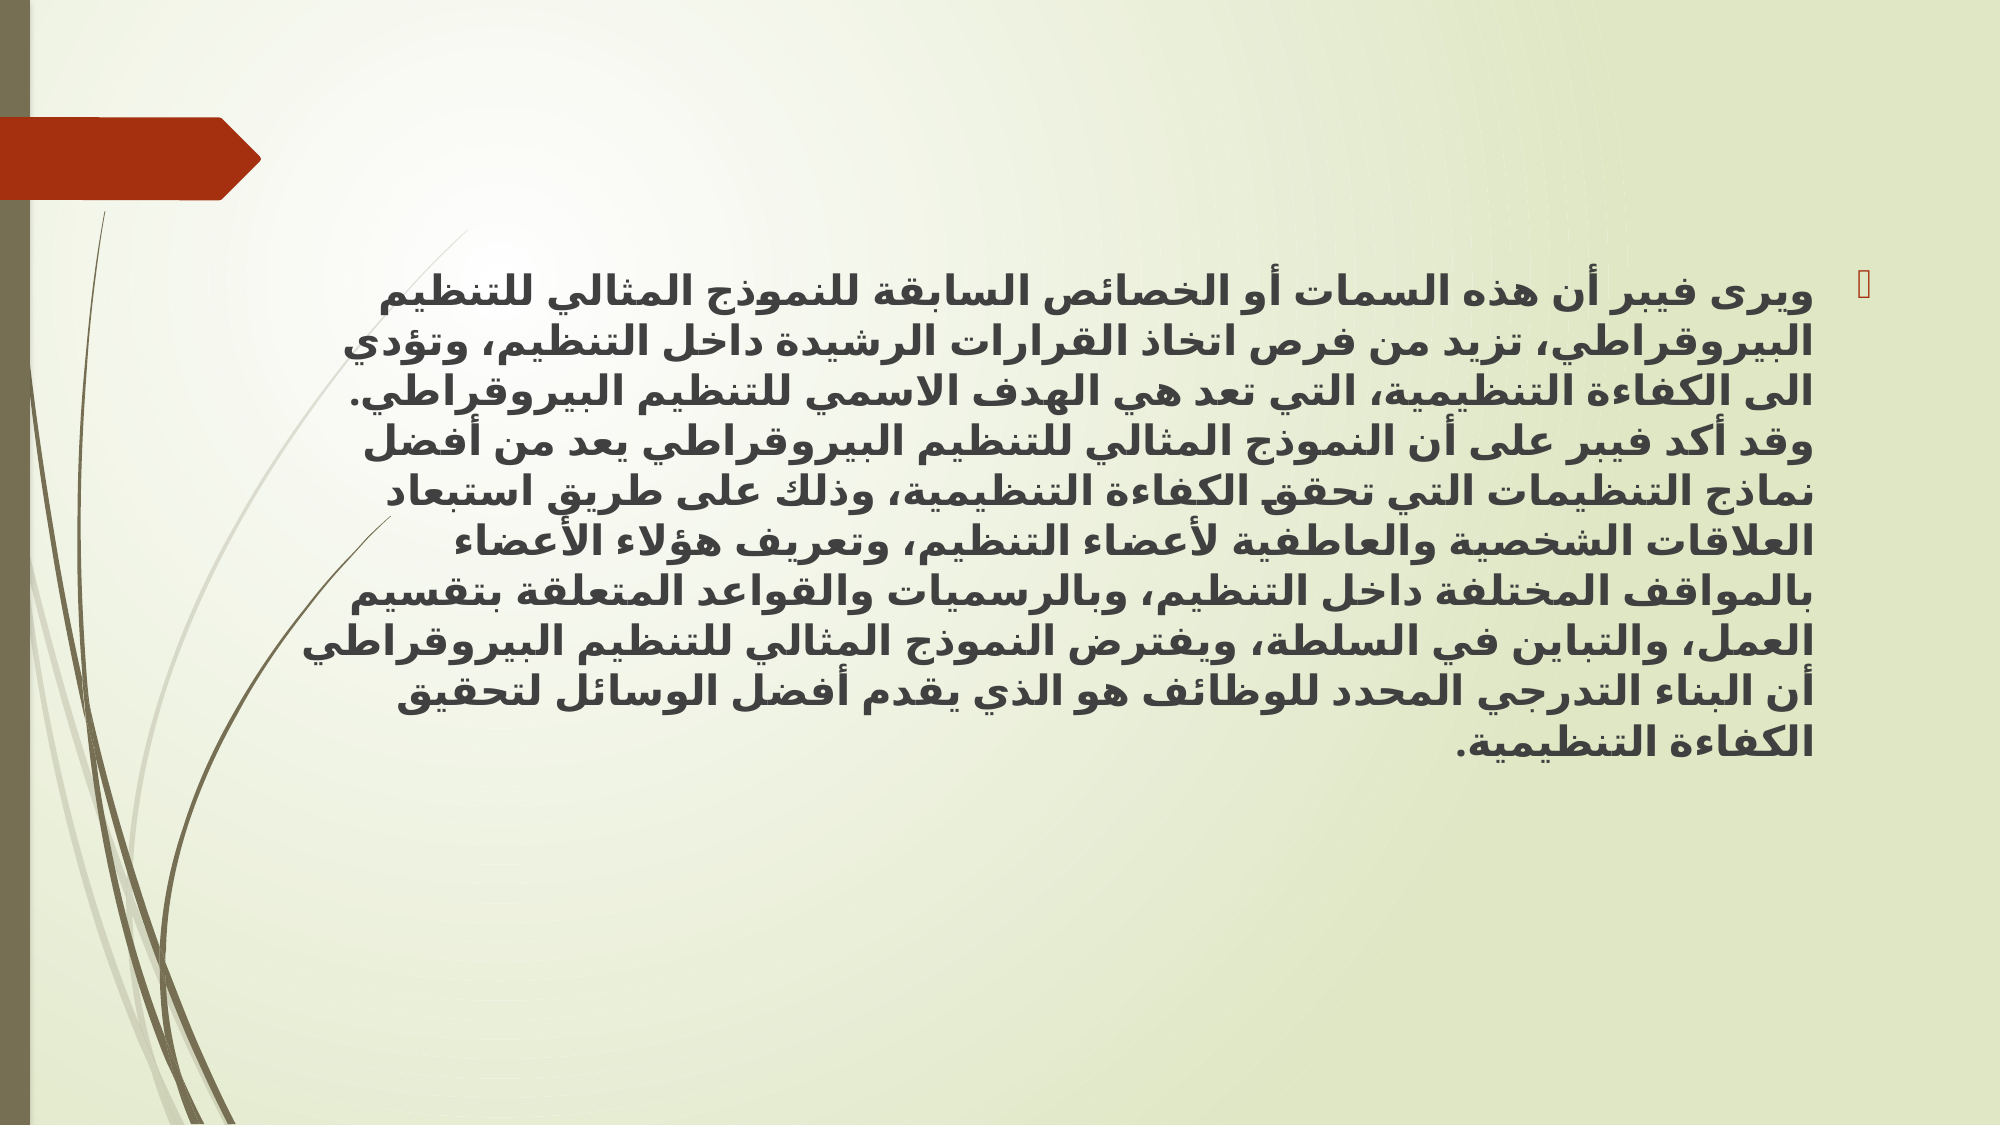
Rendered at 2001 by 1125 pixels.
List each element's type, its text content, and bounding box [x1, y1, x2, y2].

list ويرى فيبر أن هذه السمات أو الخصائص السابقة للنموذج المثالي للتنظيم البيروقراطي، تزيد من فرص اتخاذ القرارات الرشيدة داخل التنظيم، وتؤدي الى الكفاءة التنظيمية، التي تعد هي الهدف الاسمي للتنظيم البيروقراطي. وقد أكد فيبر على أن النموذج المثالي للتنظيم البيروقراطي يعد من أفضل نماذج التنظيمات التي تحقق الكفاءة التنظيمية، وذلك على طريق استبعاد العلاقات الشخصية والعاطفية لأعضاء التنظيم، وتعريف هؤلاء الأعضاء بالمواقف المختلفة داخل التنظيم، وبالرسميات والقواعد المتعلقة بتقسيم العمل، والتباين في السلطة، ويفترض النموذج المثالي للتنظيم البيروقراطي أن البناء التدرجي المحدد للوظائف هو الذي يقدم أفضل الوسائل لتحقيق الكفاءة التنظيمية. [266, 43, 1888, 1038]
